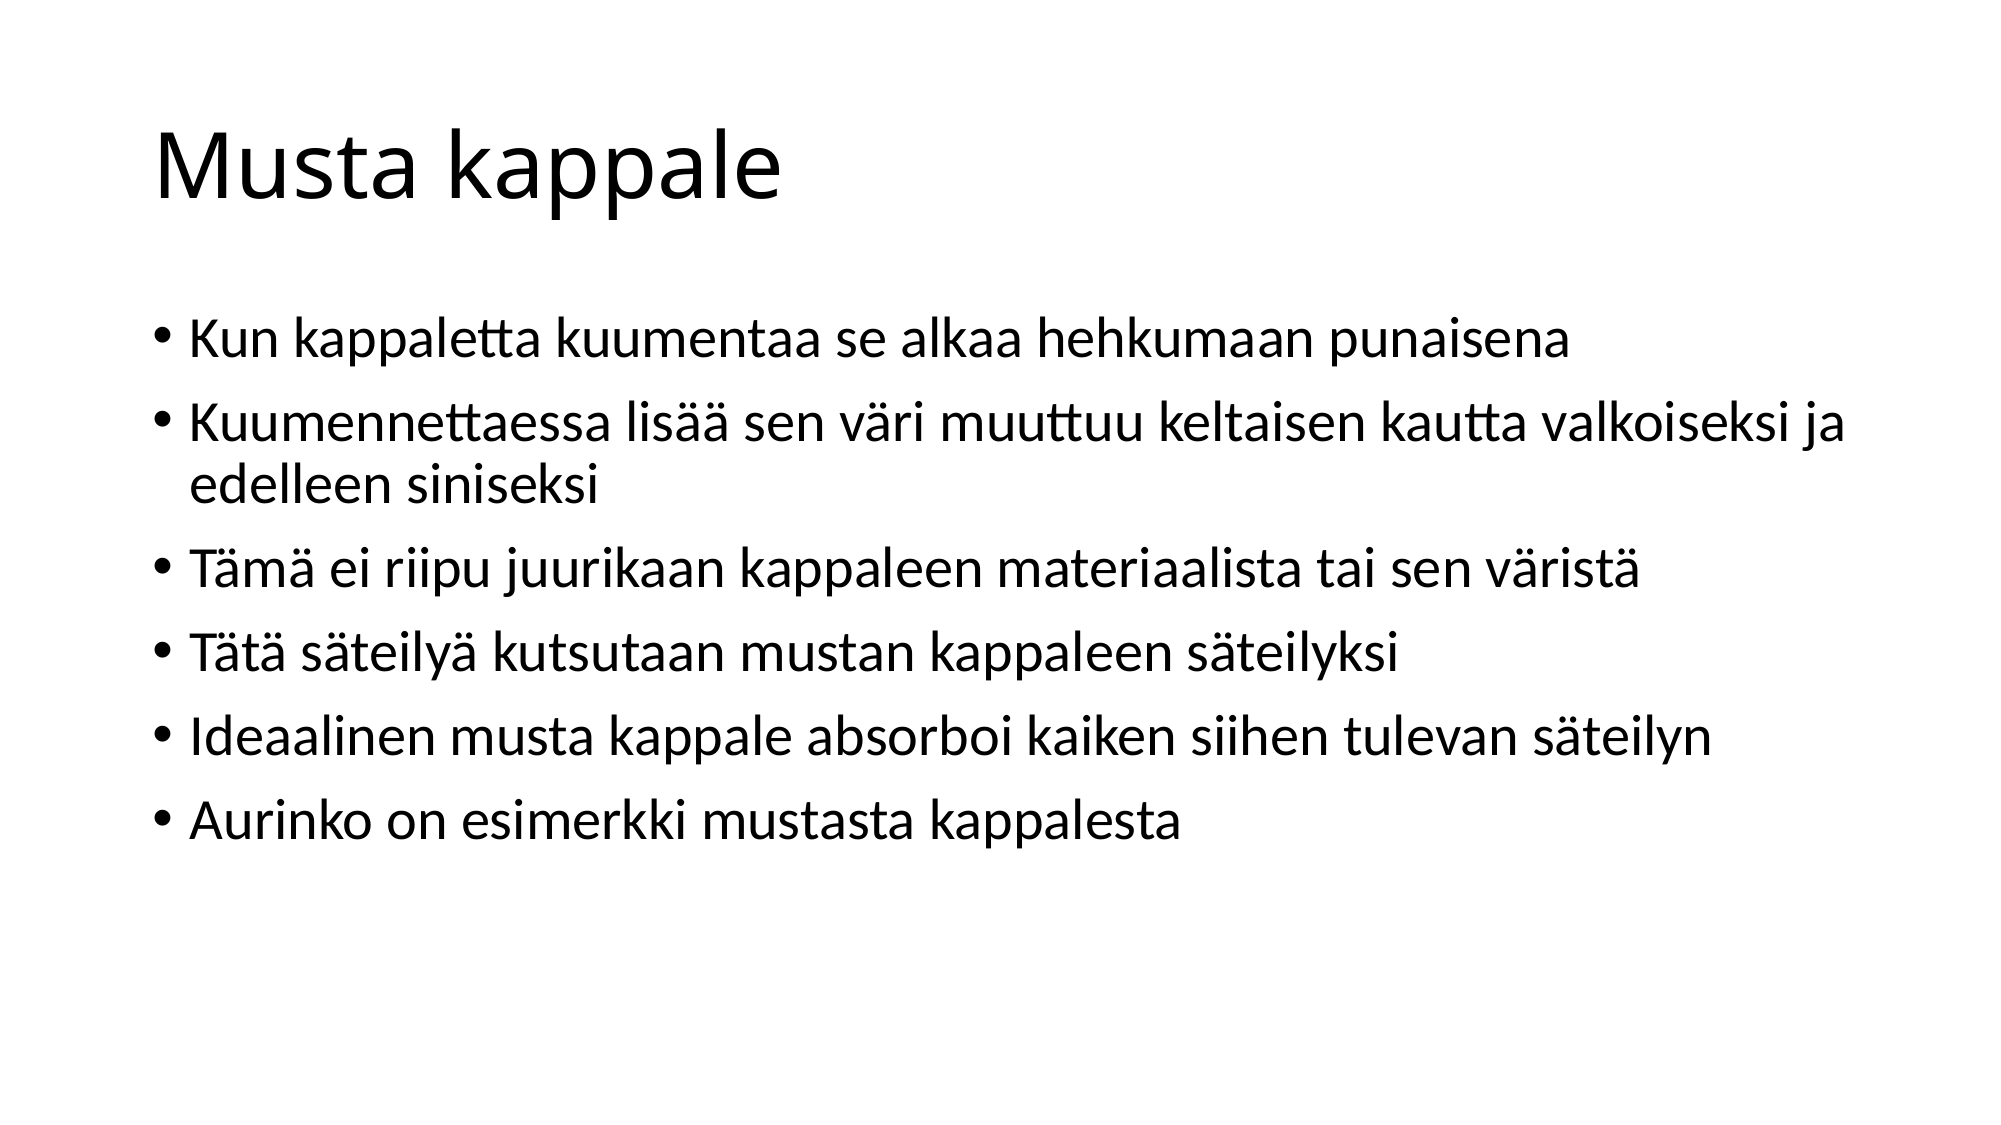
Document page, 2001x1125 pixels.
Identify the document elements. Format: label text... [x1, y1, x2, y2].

list Kun kappaletta kuumentaa se alkaa hehkumaan punaisena Kuumennettaessa lisää sen väri muuttuu keltaisen kautta valkoiseksi ja edelleen siniseksi Tämä ei riipu juurikaan kappaleen materiaalista tai sen väristä Tätä säteilyä kutsutaan mustan kappaleen säteilyksi Ideaalinen musta kappale absorboi kaiken siihen tulevan säteilyn Aurinko on esimerkki mustasta kappalesta [137, 299, 1863, 1014]
title Musta kappale [137, 59, 1863, 278]
